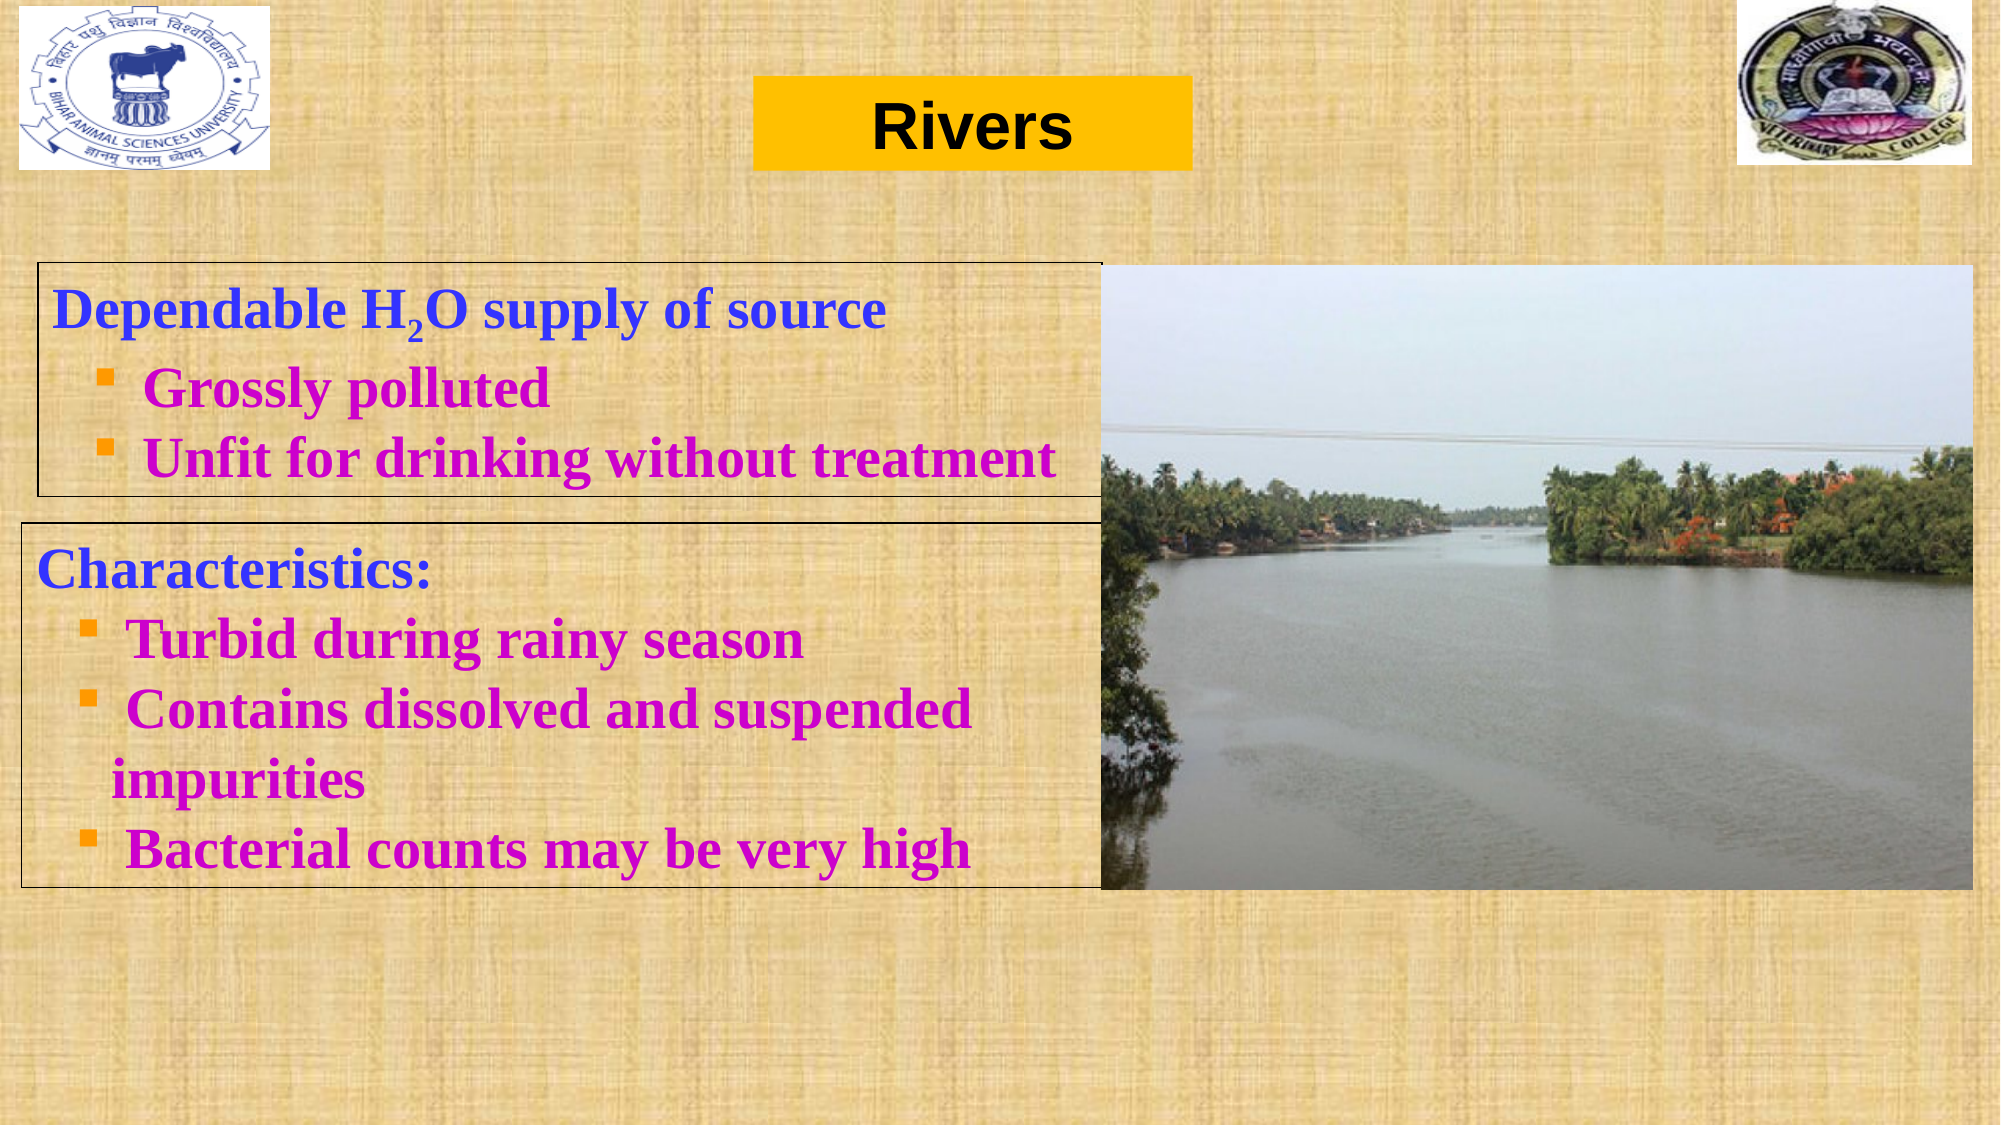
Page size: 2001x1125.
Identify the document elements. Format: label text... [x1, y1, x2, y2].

text_box Rivers [753, 75, 1193, 171]
text_box Characteristics: Turbid during rainy season Contains dissolved and suspended impurities Bacterial counts may be very high [21, 522, 1101, 888]
text_box Dependable H2O supply of source Grossly polluted Unfit for drinking without treatment [37, 262, 1102, 497]
picture [0, 0, 2001, 1125]
